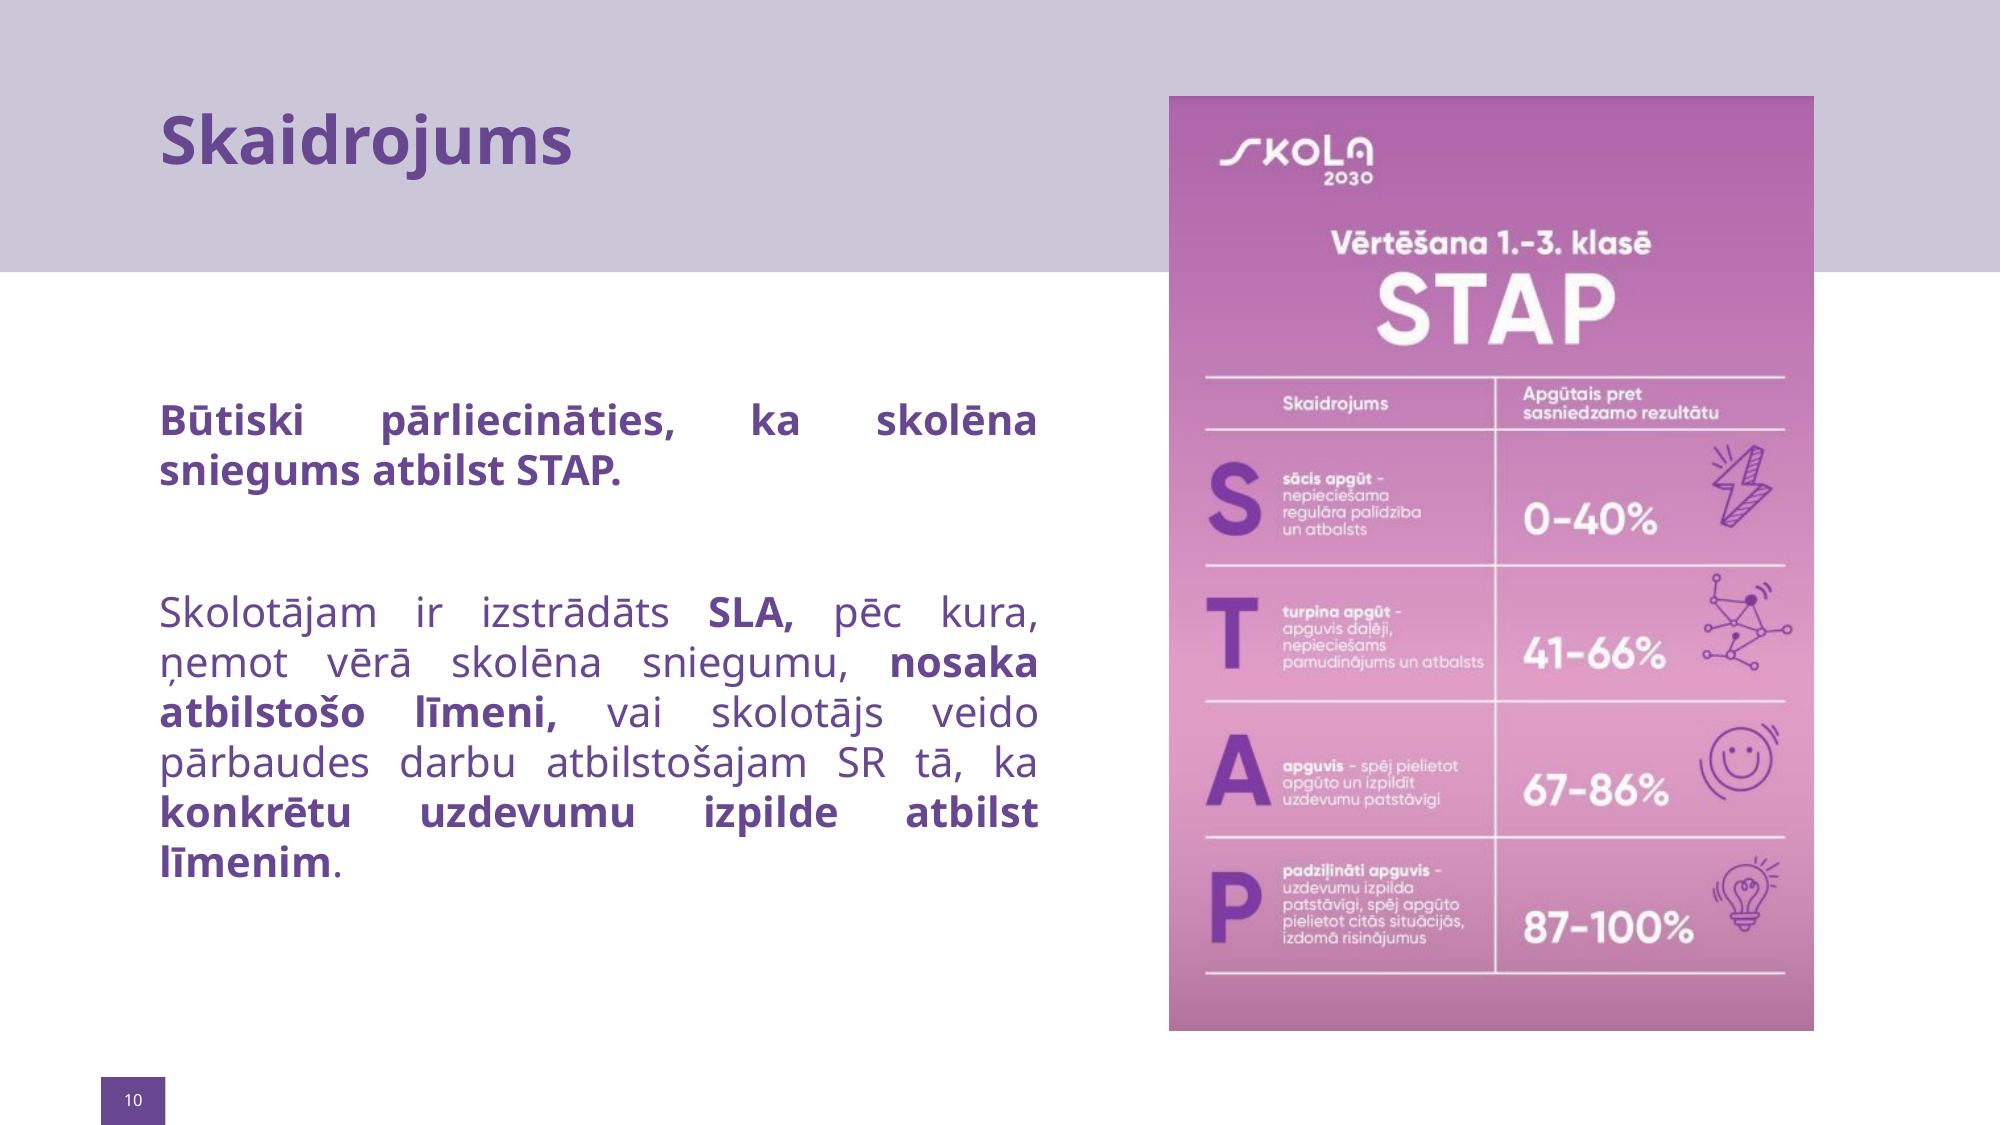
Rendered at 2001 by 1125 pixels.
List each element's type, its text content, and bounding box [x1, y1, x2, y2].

title Skaidrojums [160, 42, 1055, 234]
slide_number 10 [101, 1077, 166, 1125]
list Būtiski pārliecināties, ka skolēna sniegums atbilst STAP. Skolotājam ir izstrādāts SLA, pēc kura, ņemot vērā skolēna sniegumu, nosaka atbilstošo līmeni, vai skolotājs veido pārbaudes darbu atbilstošajam SR tā, ka konkrētu uzdevumu izpilde atbilst līmenim. [122, 325, 1055, 1073]
picture [1169, 96, 1815, 1031]
